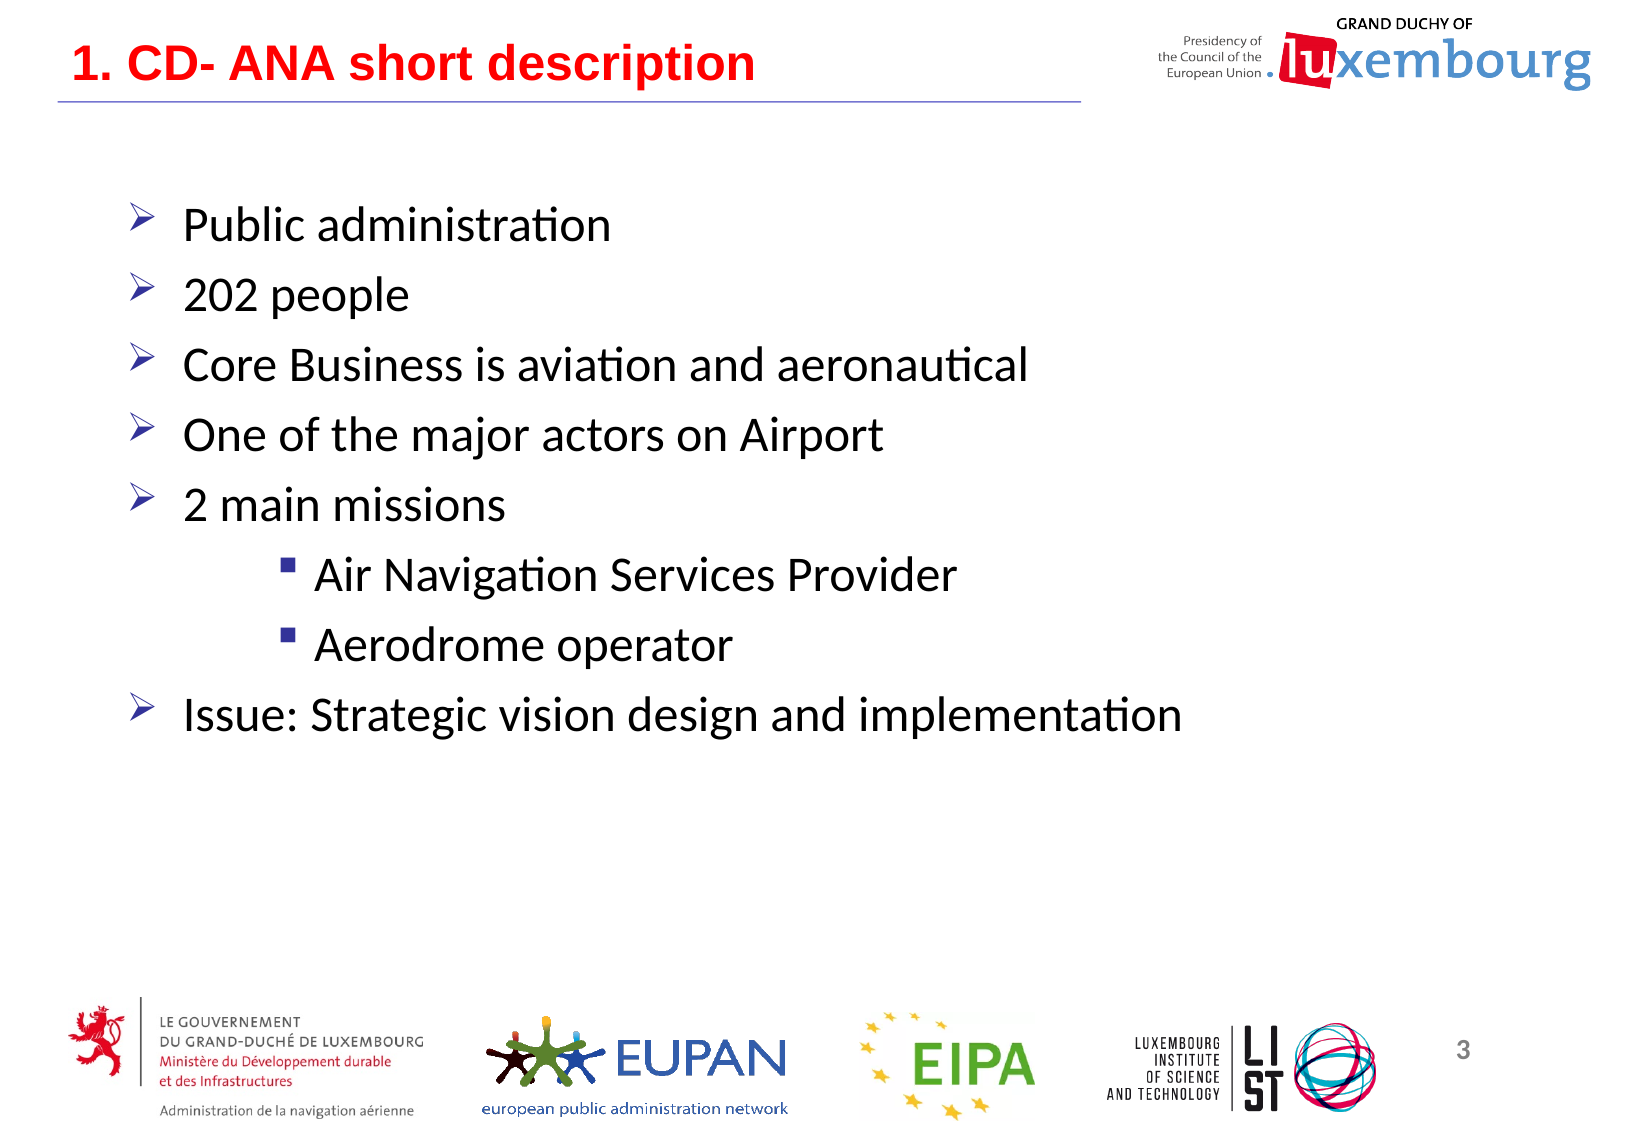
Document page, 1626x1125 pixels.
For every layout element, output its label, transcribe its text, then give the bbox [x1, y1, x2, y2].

picture [859, 1012, 1035, 1121]
text_box Public administration 202 people Core Business is aviation and aeronautical One of the major actors on Airport 2 main missions Air Navigation Services Provider Aerodrome operator Issue: Strategic vision design and implementation [111, 184, 1522, 575]
slide_number 3 [1379, 1023, 1486, 1107]
title 1. CD- ANA short description [56, 19, 1108, 102]
picture [1107, 1023, 1376, 1112]
picture [68, 997, 423, 1120]
picture [482, 1016, 788, 1117]
picture [1158, 18, 1591, 91]
